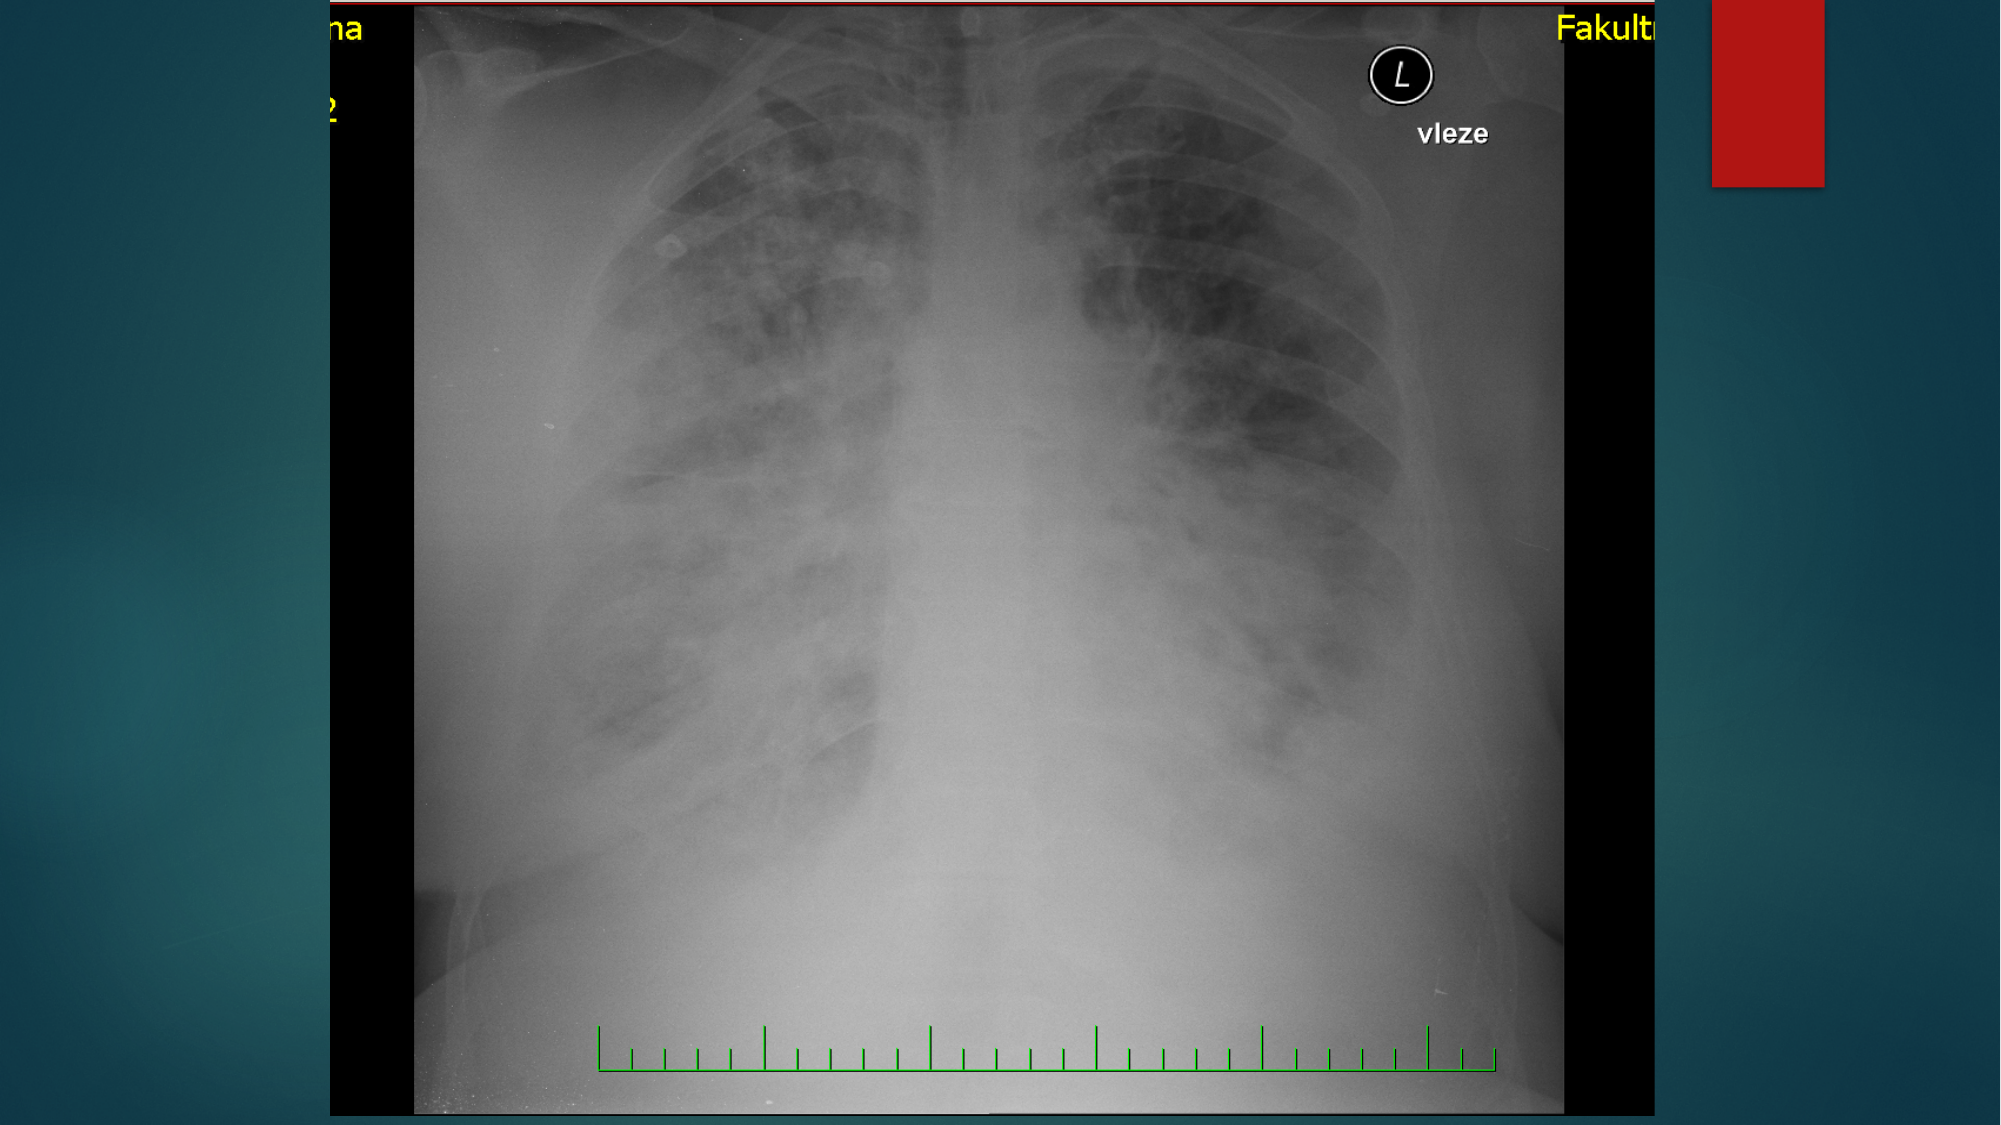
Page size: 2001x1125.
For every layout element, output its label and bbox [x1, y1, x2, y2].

picture [0, 0, 1655, 1125]
